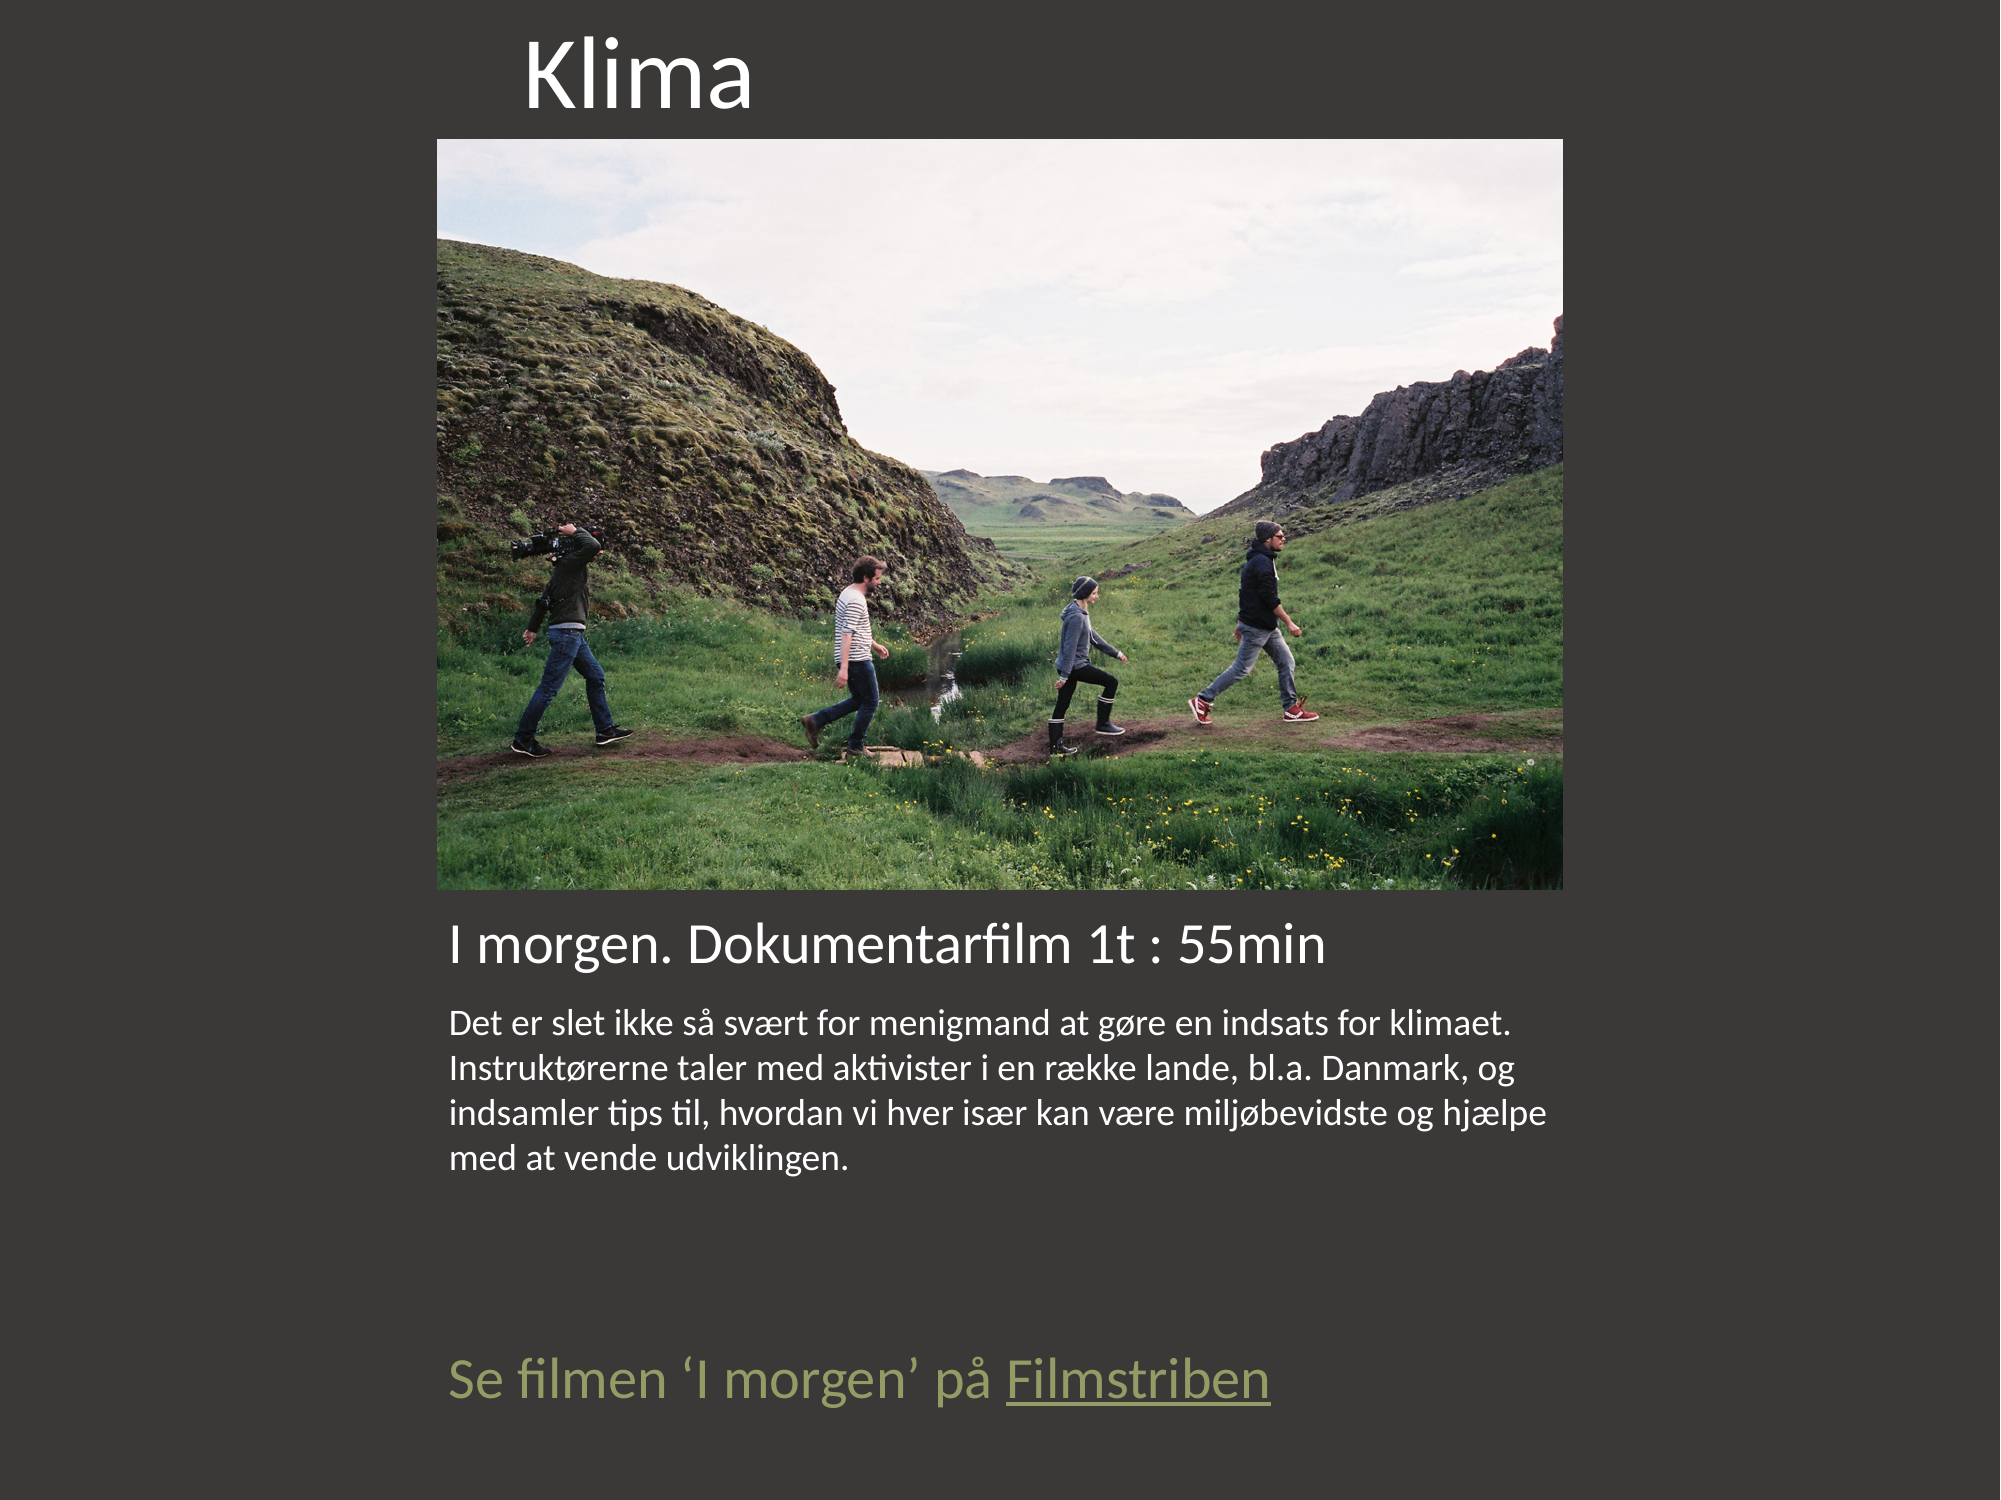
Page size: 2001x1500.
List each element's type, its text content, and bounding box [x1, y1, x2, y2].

text_box Klima I I morgen. Dokumentarfilm 1t : 55min Det er slet ikke så svært for menigmand at gøre en indsats for klimaet. Instruktørerne taler med aktivister i en række lande, bl.a. Danmark, og indsamler tips til, hvordan vi hver især kan være miljøbevidste og hjælpe med at vende udviklingen. Se filmen ‘I morgen’ på Filmstriben [437, 0, 1563, 139]
picture [437, 139, 1563, 890]
text_box Klima I I morgen. Dokumentarfilm 1t : 55min Det er slet ikke så svært for menigmand at gøre en indsats for klimaet. Instruktørerne taler med aktivister i en række lande, bl.a. Danmark, og indsamler tips til, hvordan vi hver især kan være miljøbevidste og hjælpe med at vende udviklingen. Se filmen ‘I morgen’ på Filmstriben [437, 890, 1563, 1500]
